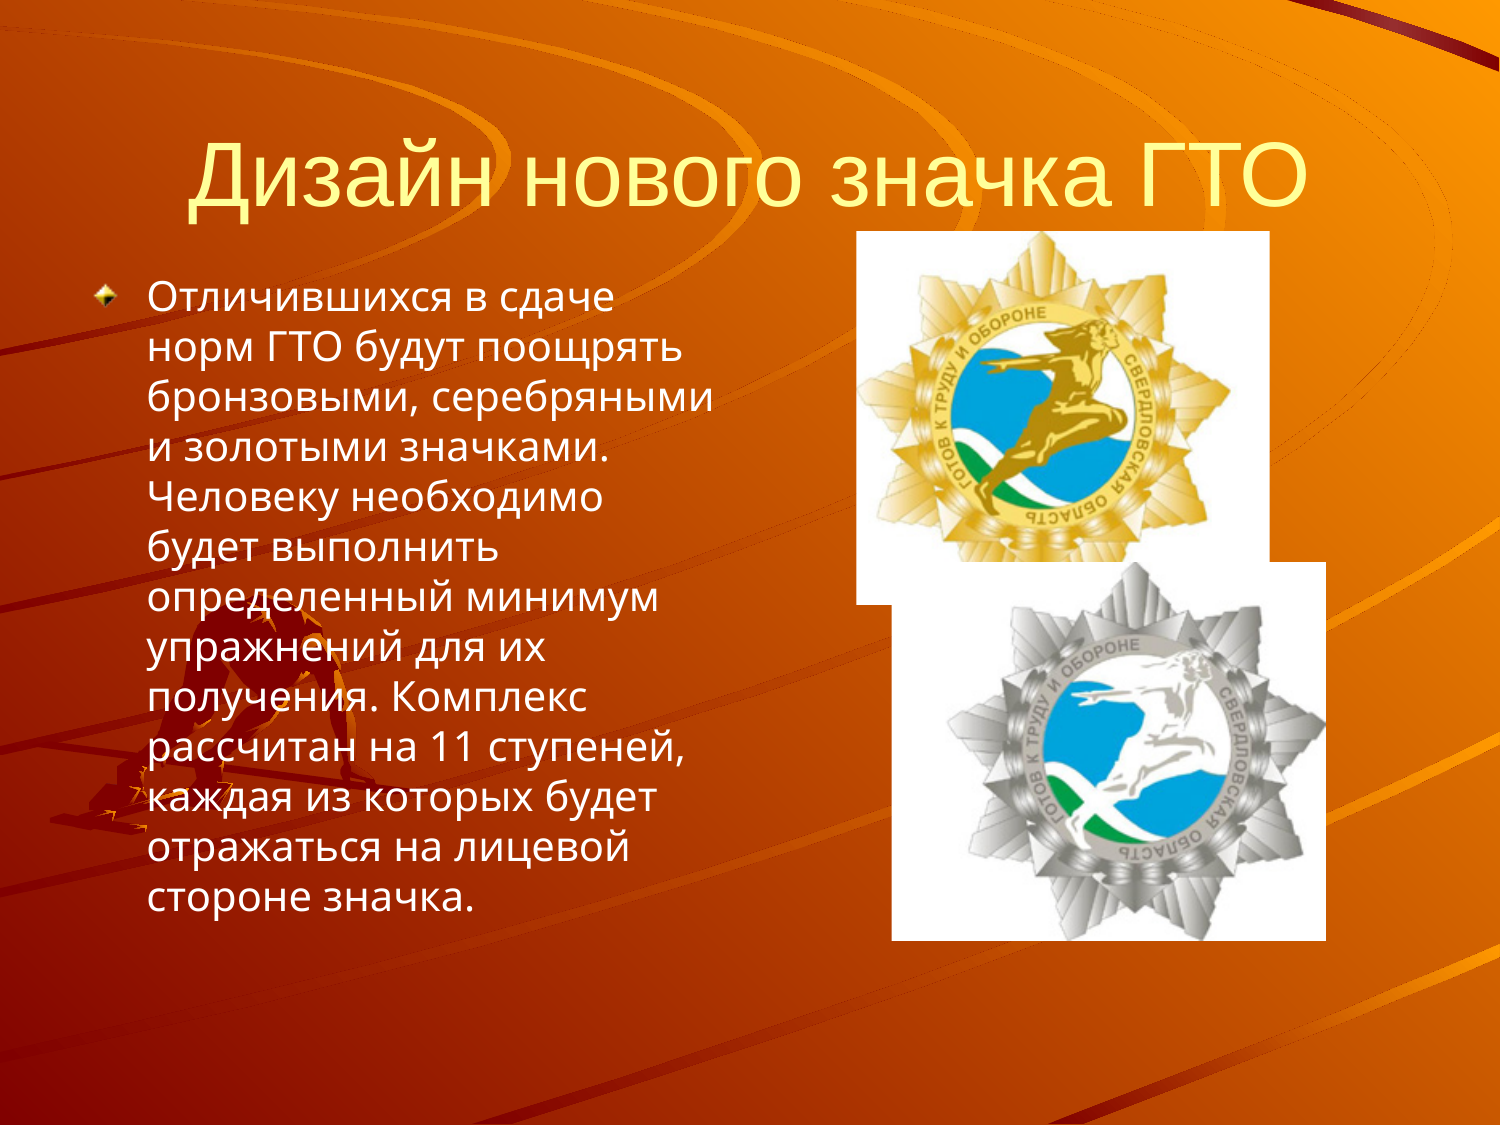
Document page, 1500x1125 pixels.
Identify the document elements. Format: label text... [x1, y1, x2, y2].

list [856, 231, 1270, 606]
picture [90, 280, 120, 310]
picture [891, 562, 1327, 941]
title Дизайн нового значка ГТО [75, 26, 1425, 233]
list Отличившихся в сдаче норм ГТО будут поощрять бронзовыми, серебряными и золотыми значками. Человеку необходимо будет выполнить определенный минимум упражнений для их получения. Комплекс рассчитан на 11 ступеней, каждая из которых будет отражаться на лицевой стороне значка. [75, 262, 738, 1006]
